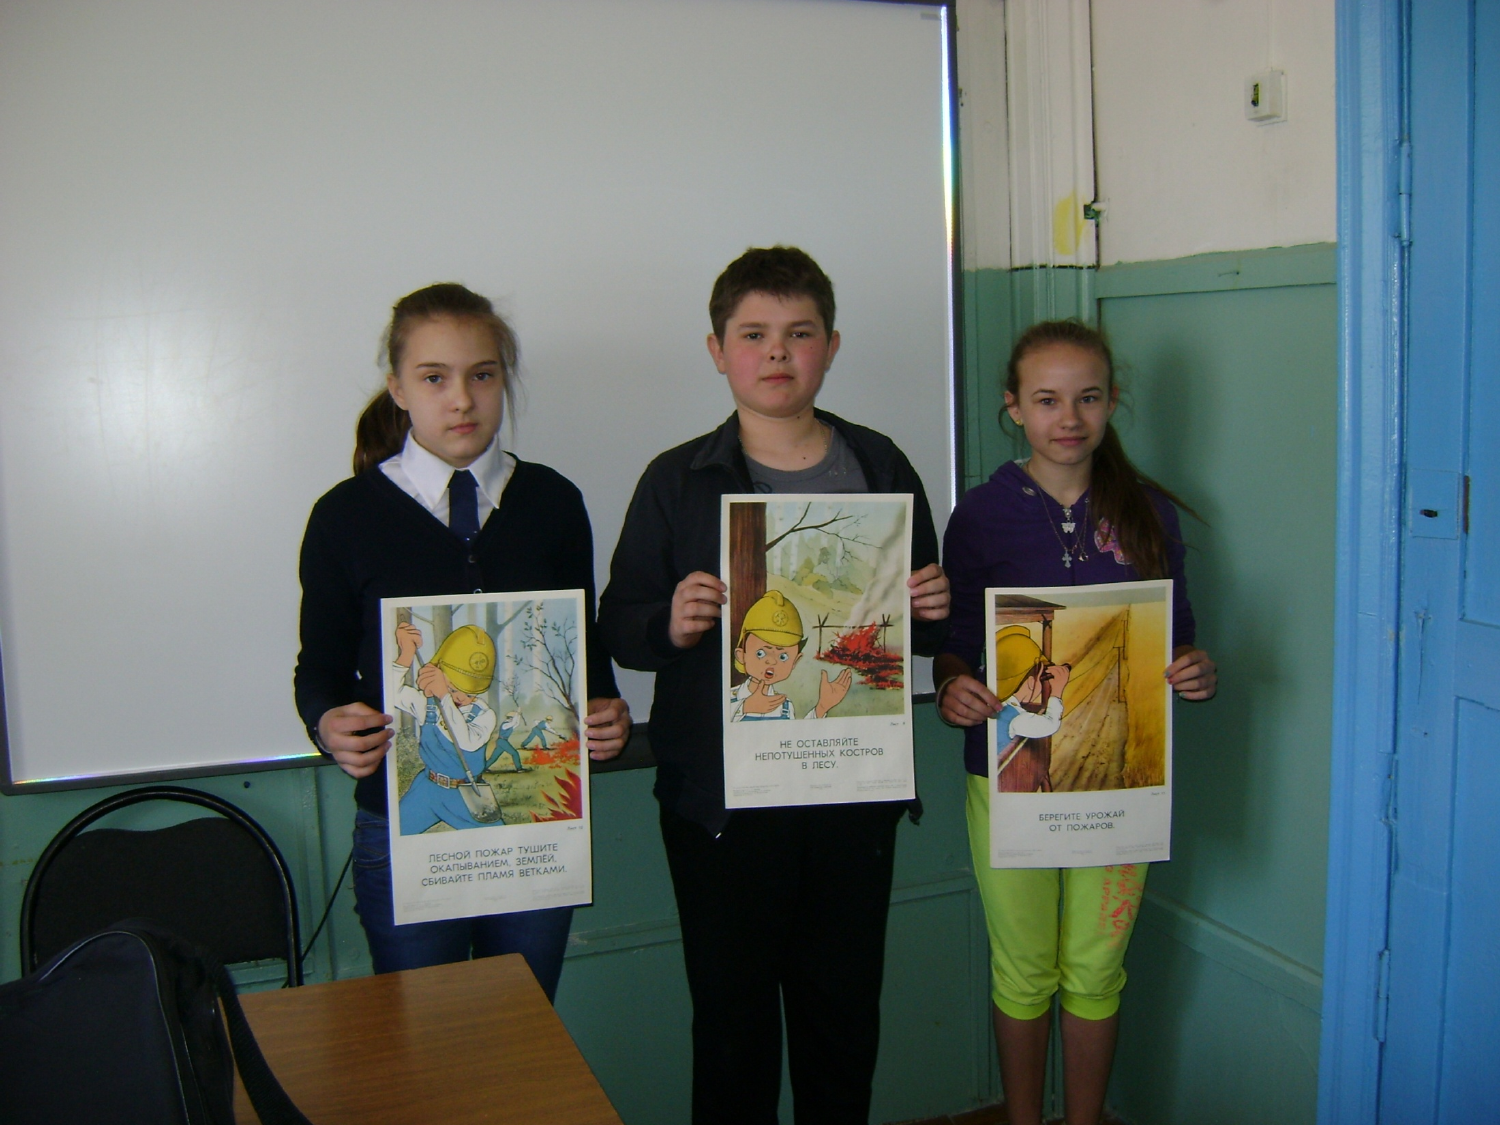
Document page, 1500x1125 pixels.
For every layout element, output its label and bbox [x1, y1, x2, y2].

list [0, 0, 1500, 1125]
